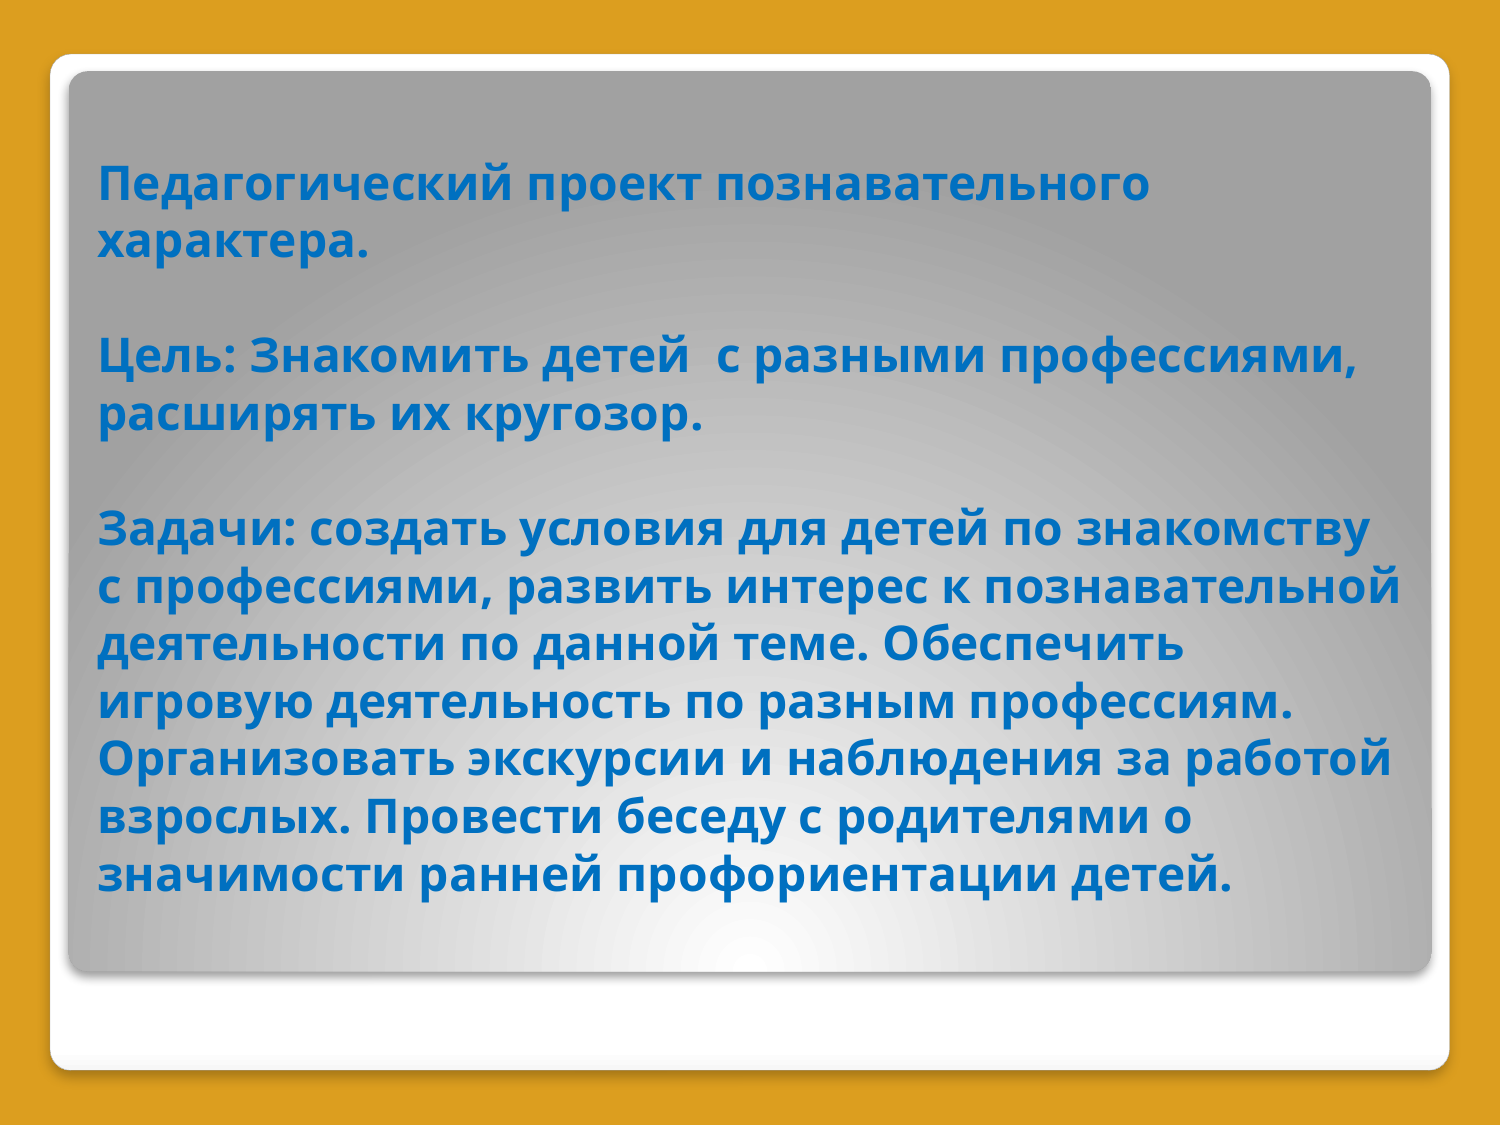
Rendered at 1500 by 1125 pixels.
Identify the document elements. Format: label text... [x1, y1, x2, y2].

title Педагогический проект познавательного характера. Цель: Знакомить детей с разными профессиями, расширять их кругозор. Задачи: создать условия для детей по знакомству с профессиями, развить интерес к познавательной деятельности по данной теме. Обеспечить игровую деятельность по разным профессиям. Организовать экскурсии и наблюдения за работой взрослых. Провести беседу с родителями о значимости ранней профориентации детей. [82, 125, 1425, 1024]
